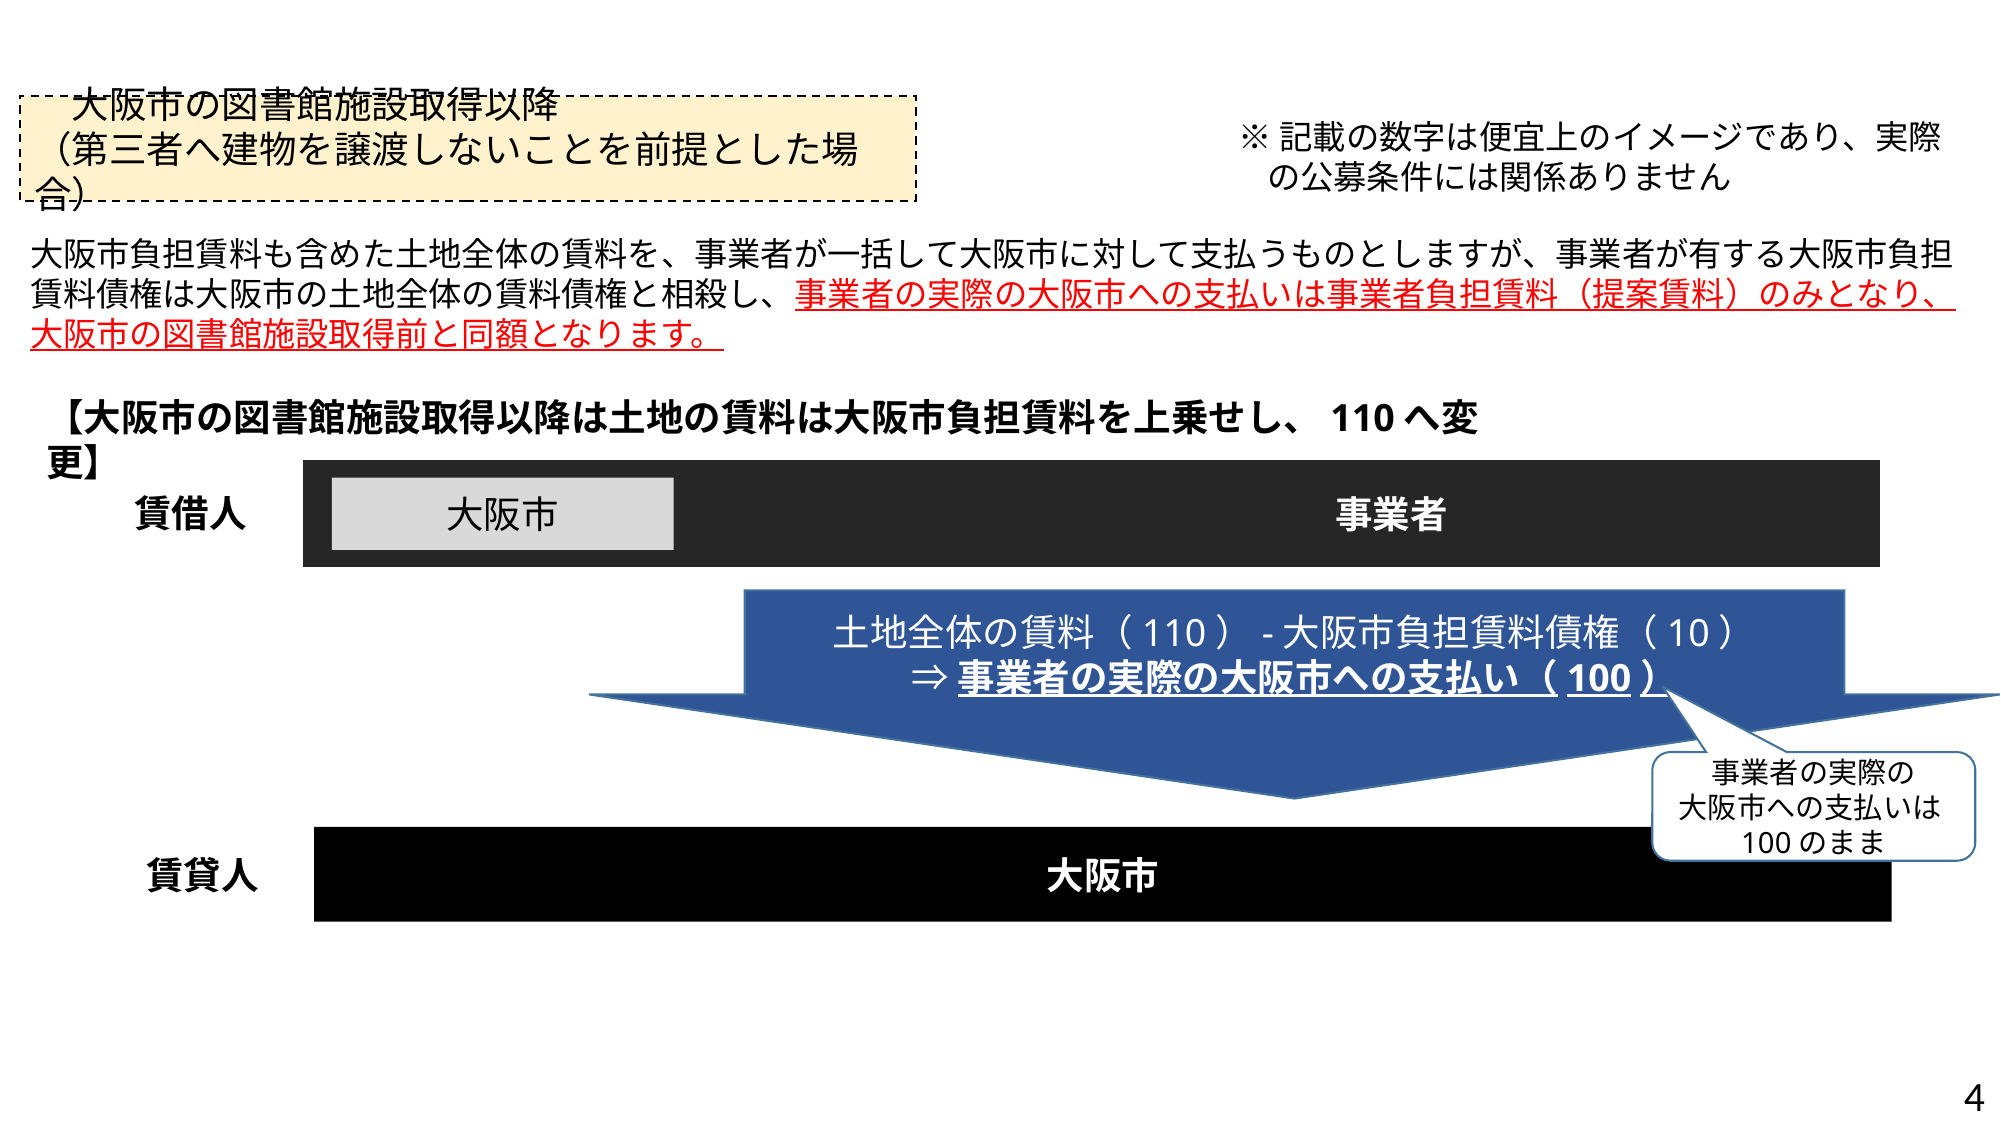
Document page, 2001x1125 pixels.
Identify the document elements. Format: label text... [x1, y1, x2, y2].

text_box 賃借人 [71, 492, 310, 561]
text_box 大阪市 [331, 492, 675, 551]
text_box ※記載の数字は便宜上のイメージであり、実際の公募条件には関係ありません [1223, 107, 1979, 205]
text_box 事業者 [303, 460, 1880, 567]
text_box 賃貸人 [79, 826, 326, 923]
text_box 大阪市 [326, 826, 1893, 923]
slide_number 4 [1908, 1065, 2000, 1125]
text_box 大阪市の図書館施設取得以降 （第三者へ建物を譲渡しないことを前提とした場合） [19, 95, 917, 202]
text_box 大阪市負担賃料も含めた土地全体の賃料を、事業者が一括して大阪市に対して支払うものとしますが、事業者が有する大阪市負担賃料債権は大阪市の土地全体の賃料債権と相殺し、事業者の実際の大阪市への支払いは事業者負担賃料（提案賃料）のみとなり、大阪市の図書館施設取得前と同額となります。 [14, 222, 1997, 364]
text_box 【大阪市の図書館施設取得以降は土地の賃料は大阪市負担賃料を上乗せし、110へ変更】 [31, 386, 1538, 492]
text_box 土地全体の賃料（110）-大阪市負担賃料債権（10） ⇒事業者の実際の大阪市への支払い（100） [588, 589, 2000, 800]
text_box 事業者の実際の 大阪市への支払いは100のまま [1651, 685, 1977, 862]
